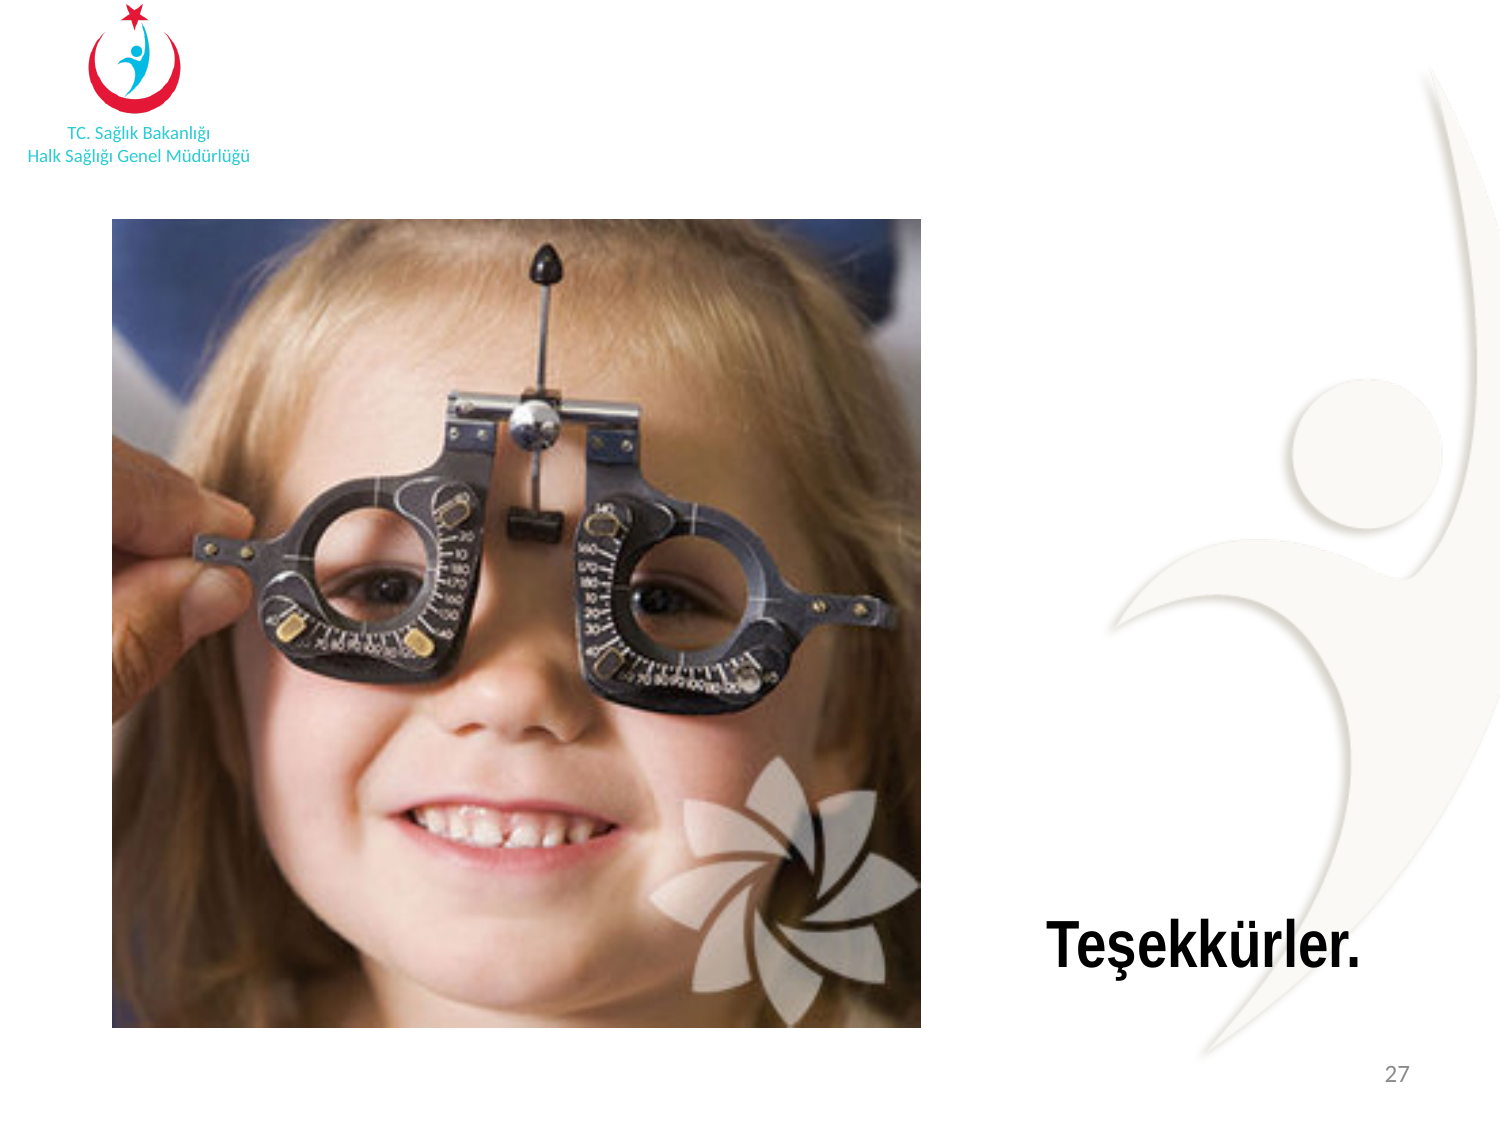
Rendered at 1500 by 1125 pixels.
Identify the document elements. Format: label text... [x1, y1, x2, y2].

slide_number 27 [1074, 1042, 1425, 1103]
picture [111, 219, 921, 1029]
picture [76, 0, 196, 125]
title Teşekkürler. [938, 893, 1471, 1024]
